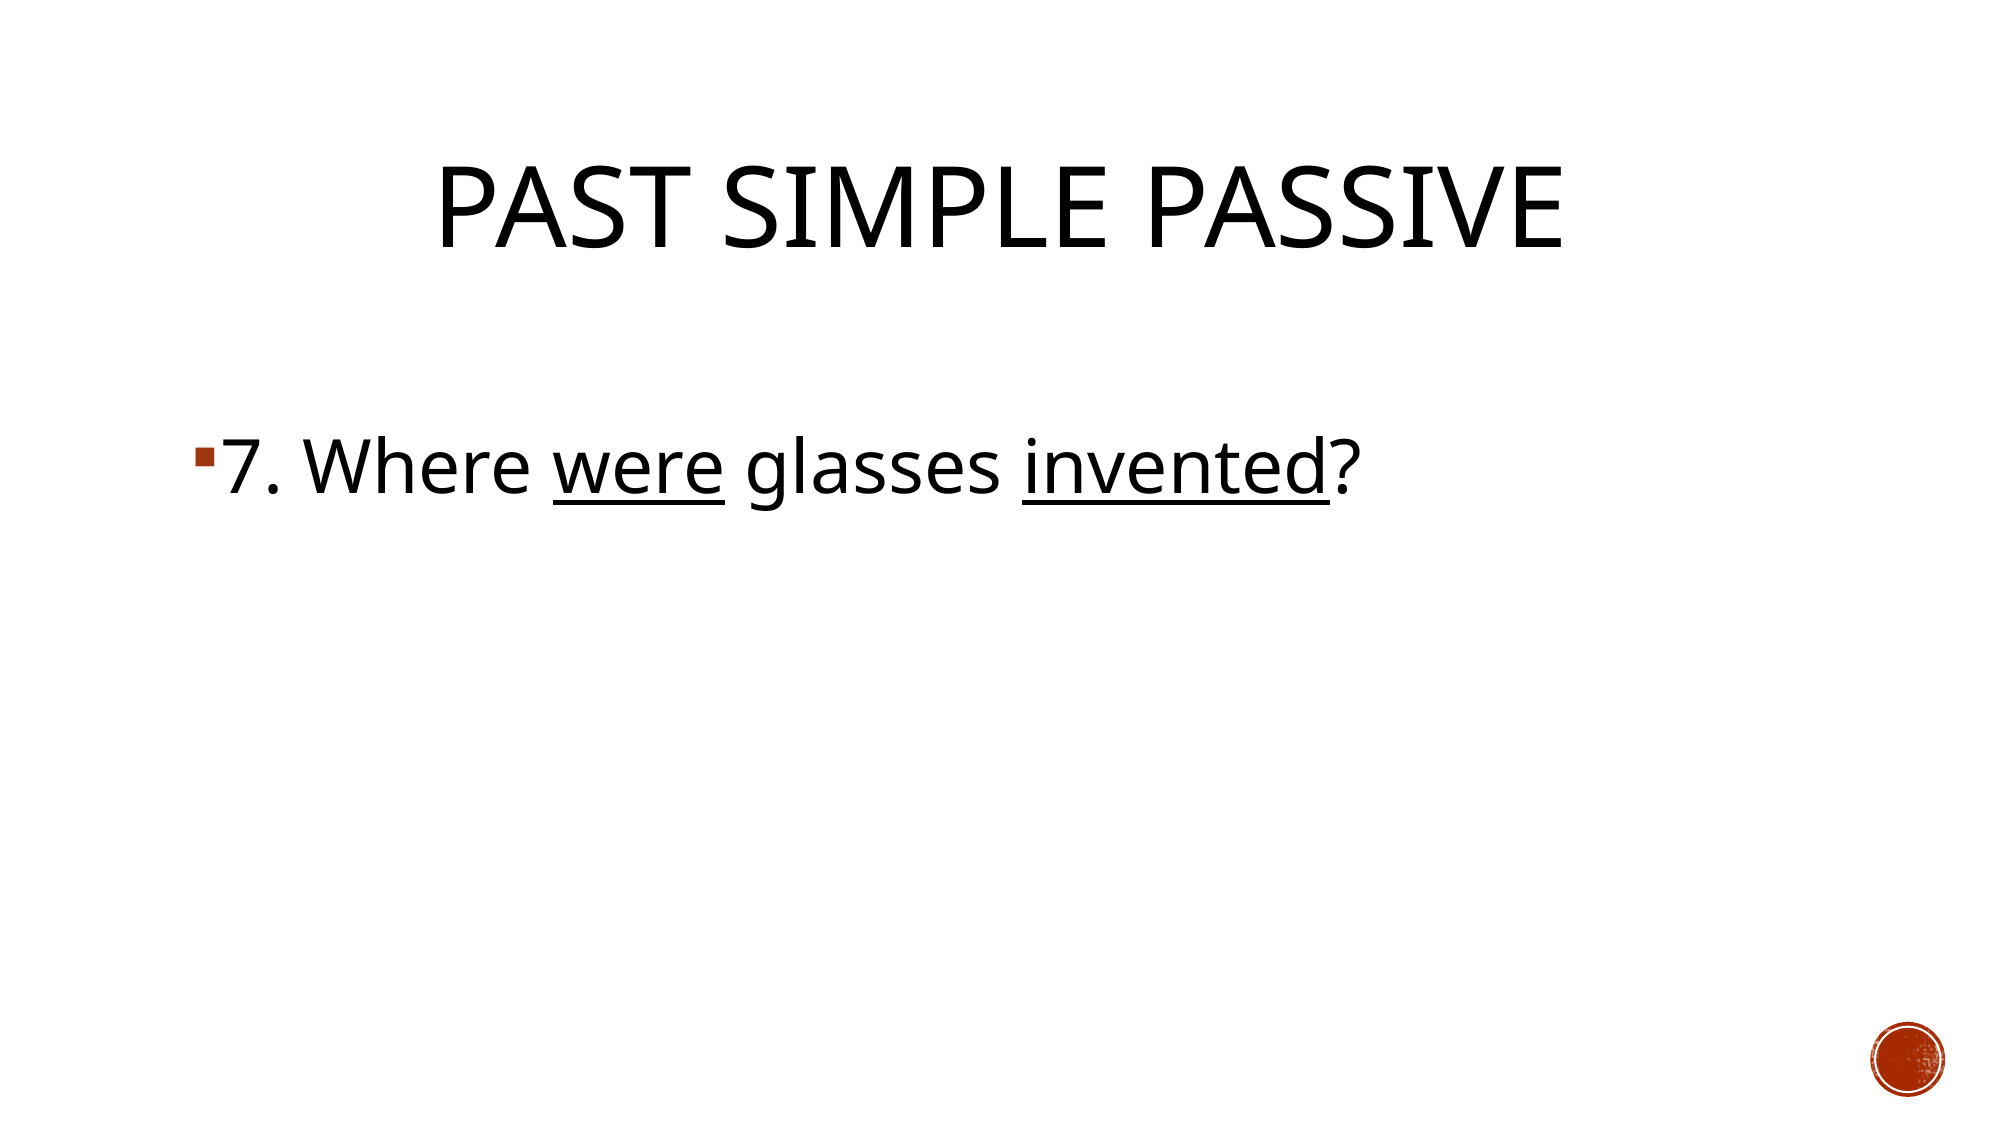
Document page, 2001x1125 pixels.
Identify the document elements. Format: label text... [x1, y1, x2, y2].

title Past simple passive [175, 79, 1826, 344]
list 7. Where were glasses invented? [175, 421, 1826, 1013]
